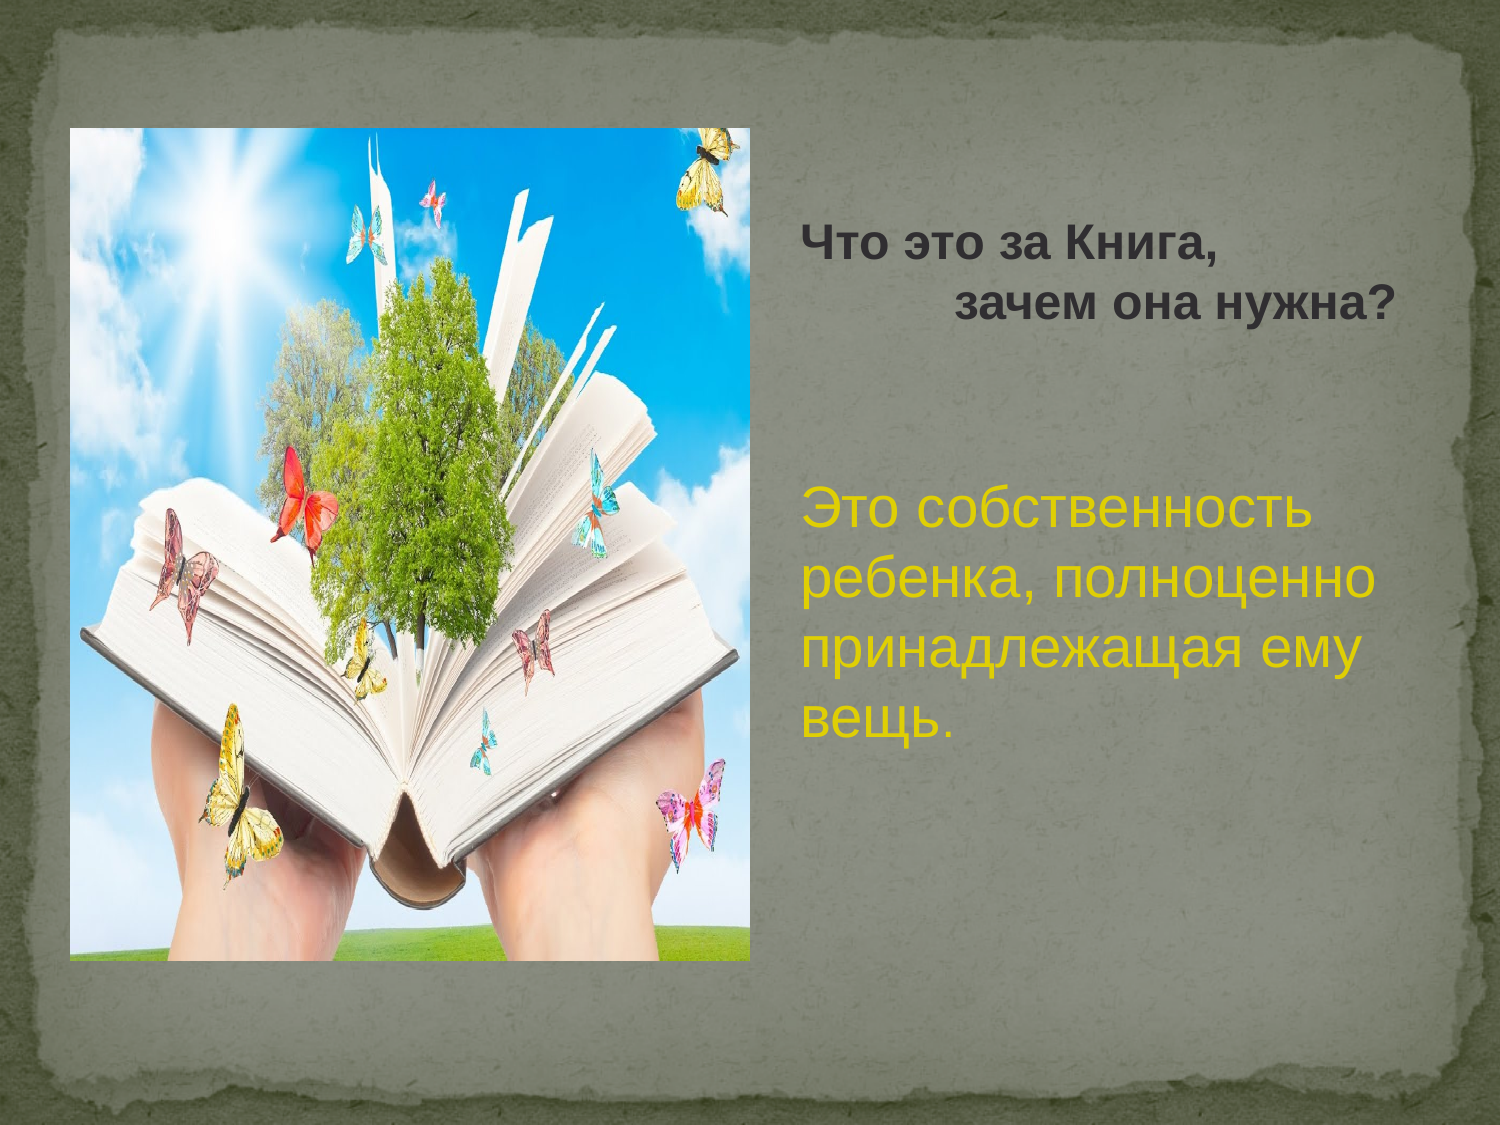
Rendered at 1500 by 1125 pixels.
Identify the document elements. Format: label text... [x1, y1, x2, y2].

picture [676, 128, 751, 313]
text_box Что это за Книга, зачем она нужна? Это собственность ребенка, полноценно принадлежащая ему вещь. [785, 201, 1465, 757]
picture [70, 128, 751, 961]
